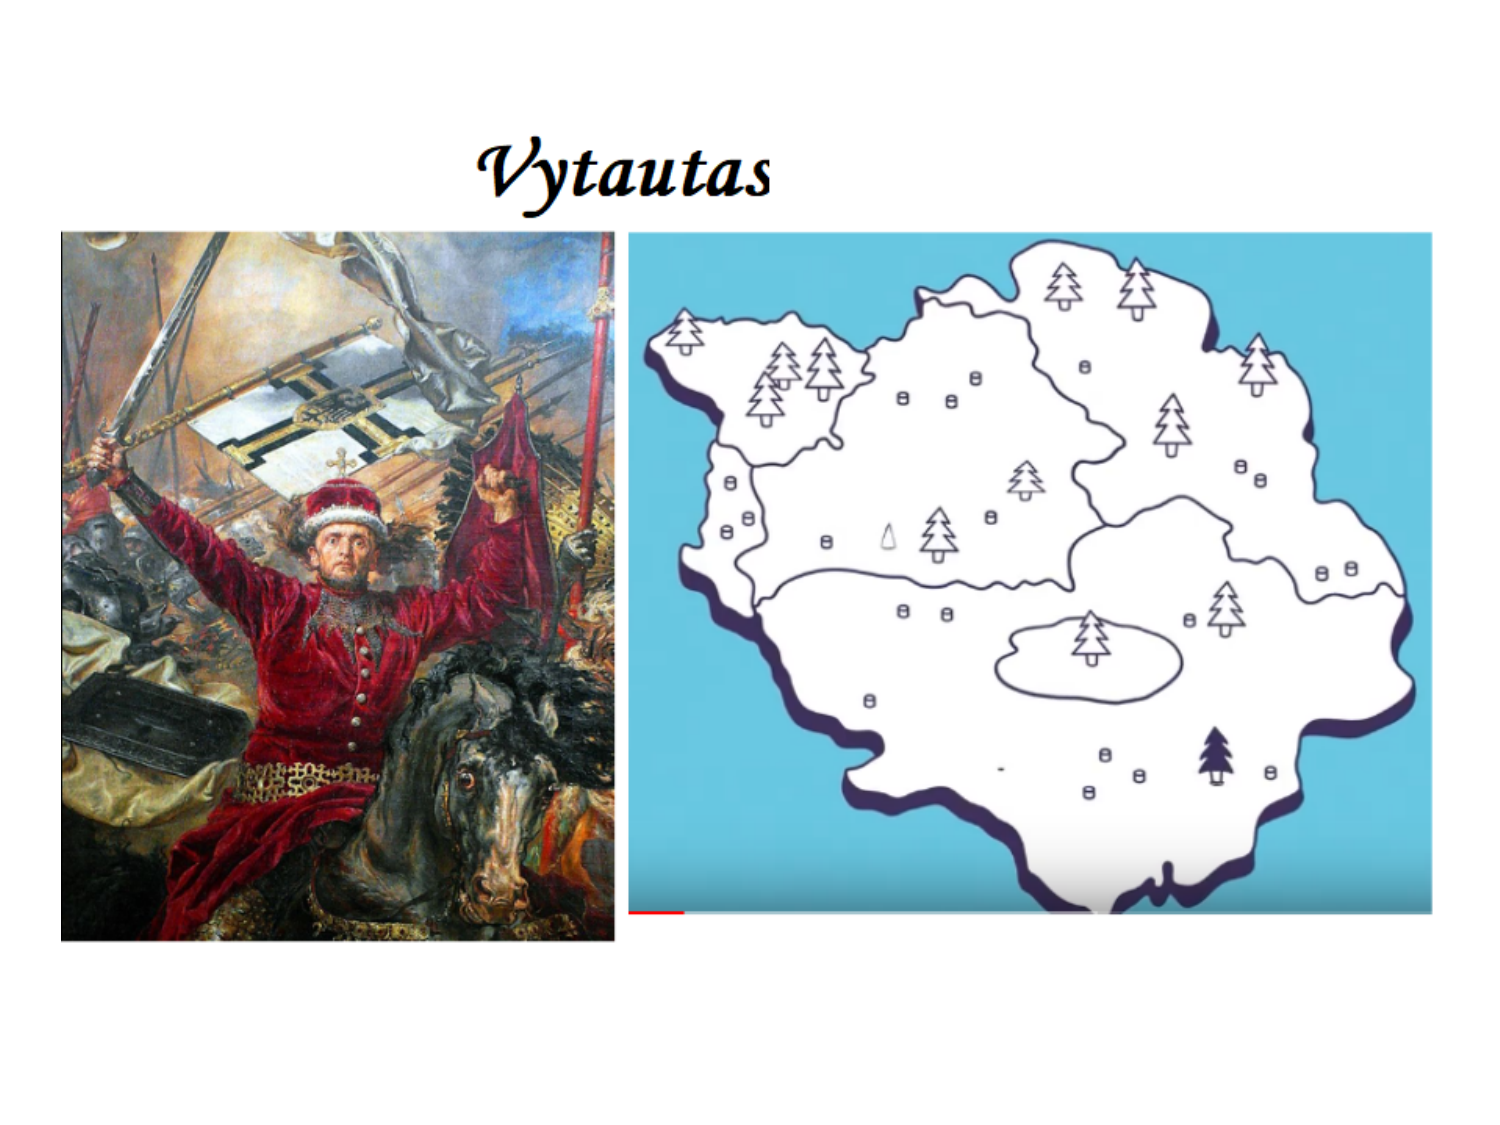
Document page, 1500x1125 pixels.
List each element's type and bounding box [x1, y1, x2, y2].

picture [61, 93, 1439, 1032]
